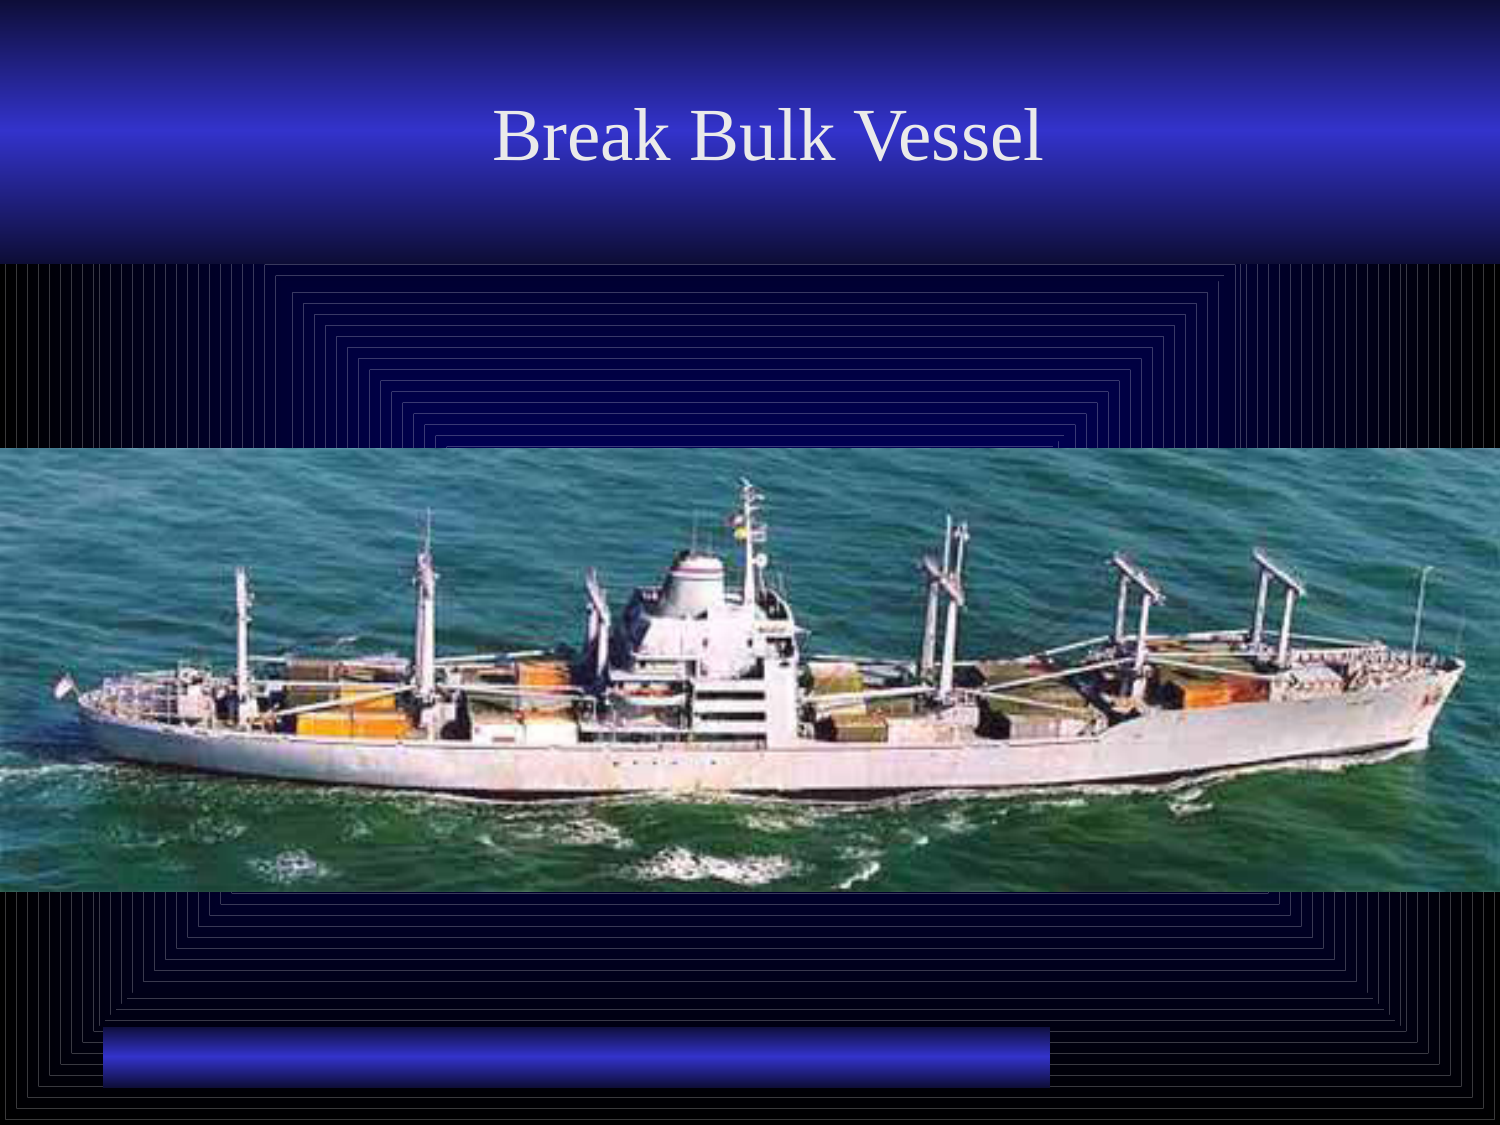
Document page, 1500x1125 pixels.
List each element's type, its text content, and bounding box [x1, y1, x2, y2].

picture [0, 448, 1500, 892]
text_box Break Bulk Vessel [477, 78, 1060, 183]
